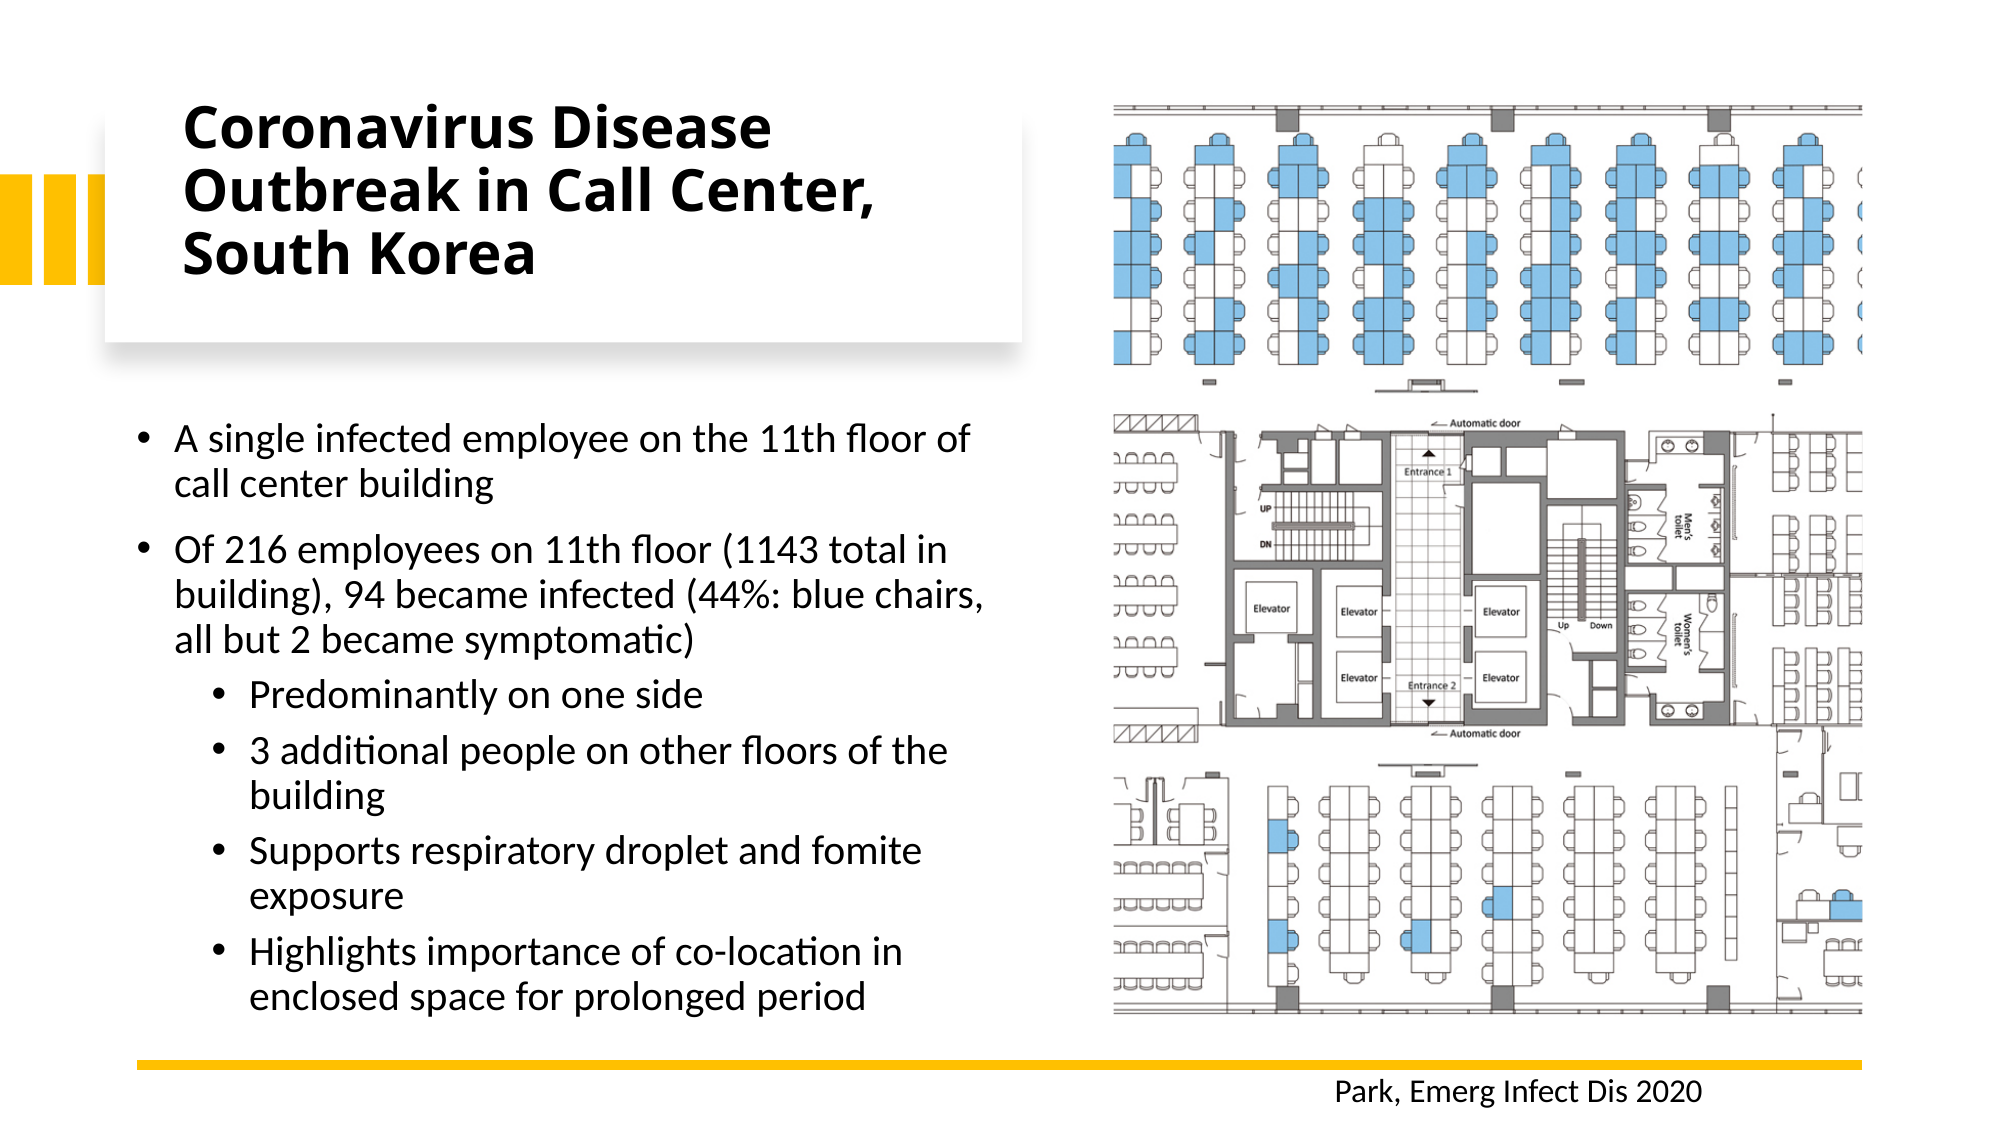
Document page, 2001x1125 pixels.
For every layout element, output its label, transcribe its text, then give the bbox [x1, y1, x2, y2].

picture [1113, 100, 1863, 1019]
text_box Park, Emerg Infect Dis 2020 [1319, 1062, 2000, 1117]
list A single infected employee on the 11th floor of call center building Of 216 employees on 11th floor (1143 total in building), 94 became infected (44%: blue chairs, all but 2 became symptomatic) Predominantly on one side 3 additional people on other floors of the building Supports respiratory droplet and fomite exposure Highlights importance of co-location in enclosed space for prolonged period [121, 389, 1023, 1047]
text_box [104, 107, 1023, 343]
title Coronavirus Disease Outbreak in Call Center, South Korea [167, 111, 977, 282]
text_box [0, 174, 120, 285]
text_box [0, 0, 2000, 1125]
